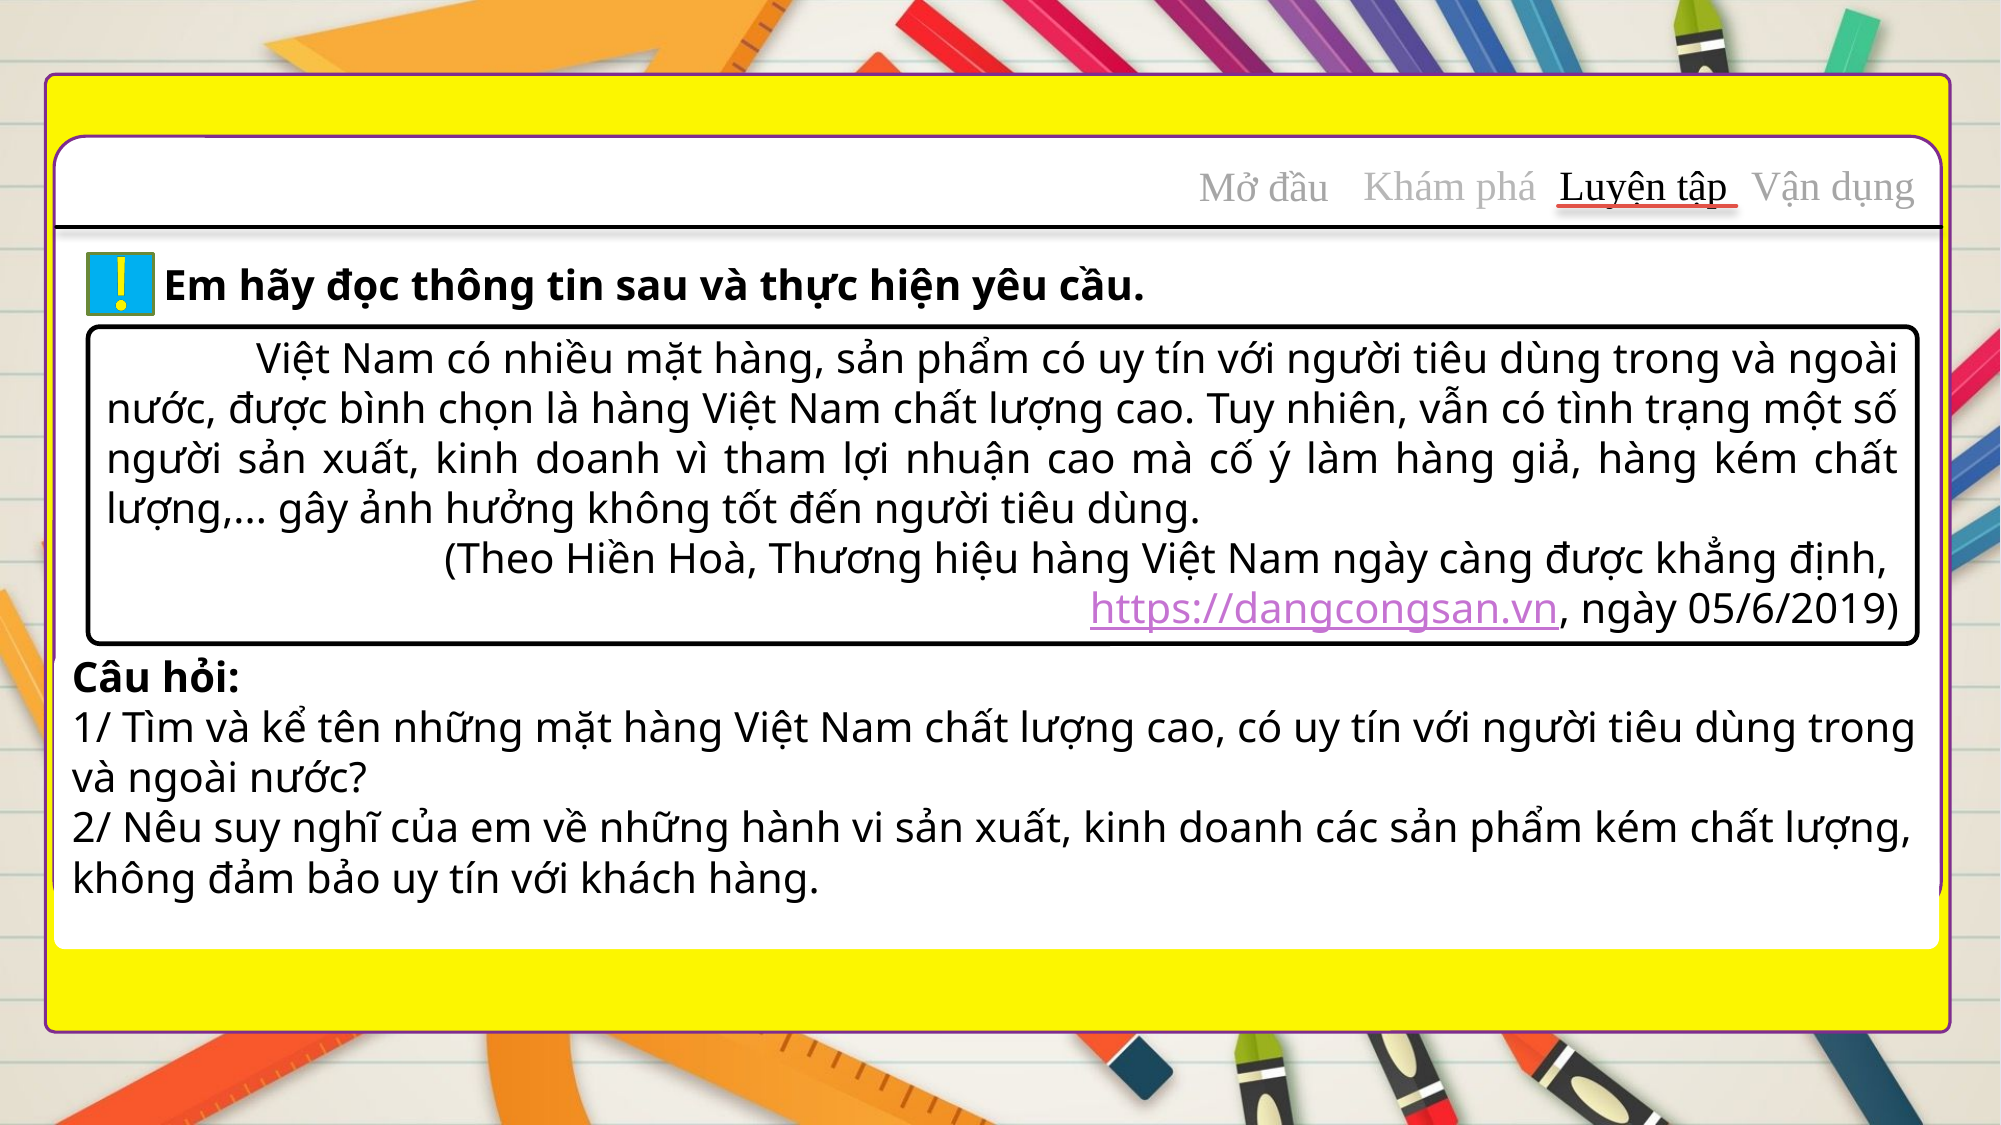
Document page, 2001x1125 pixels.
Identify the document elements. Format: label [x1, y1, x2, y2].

picture [0, 0, 2001, 1125]
text_box [87, 250, 155, 318]
